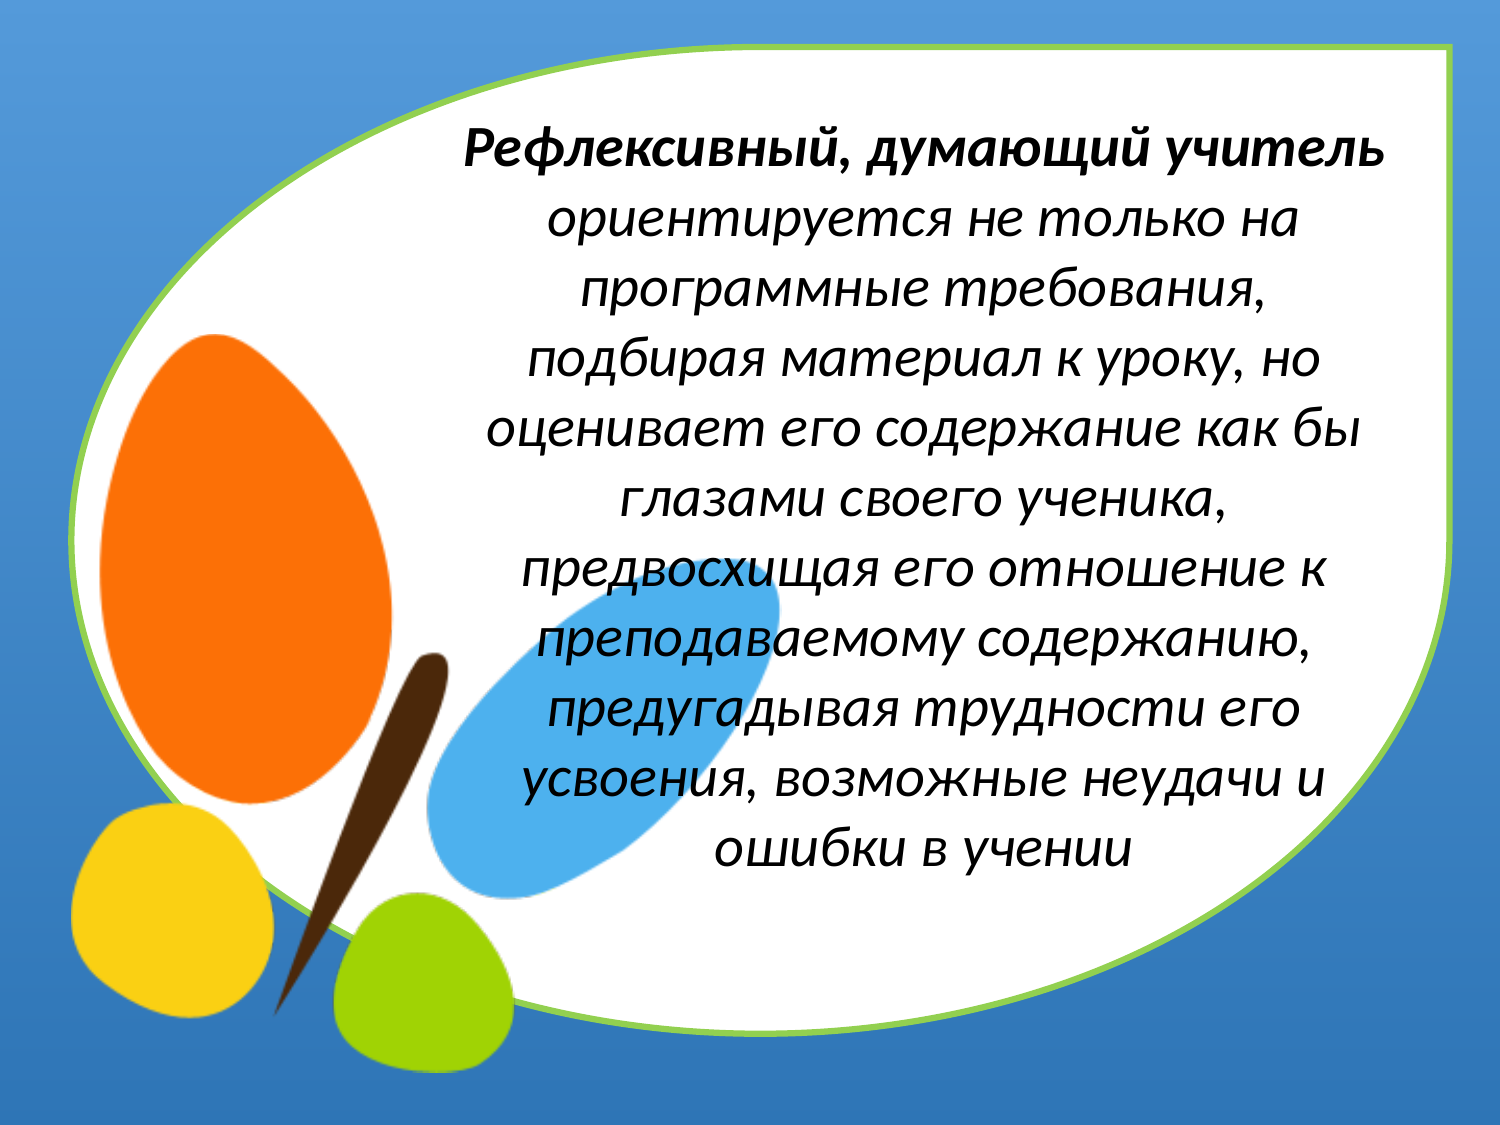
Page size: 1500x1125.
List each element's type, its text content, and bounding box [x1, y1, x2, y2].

text_box [446, 45, 1451, 715]
text_box Рефлексивный, думающий учитель ориентируется не только на программные требования, подбирая материал к уроку, но оценивает его содержание как бы глазами своего ученика, предвосхищая его отношение к преподаваемому содержанию, предугадывая трудности его усвоения, возможные неудачи и ошибки в учении [442, 100, 1406, 886]
text_box [782, 886, 1254, 1035]
text_box [133, 101, 442, 334]
picture [71, 334, 782, 1073]
